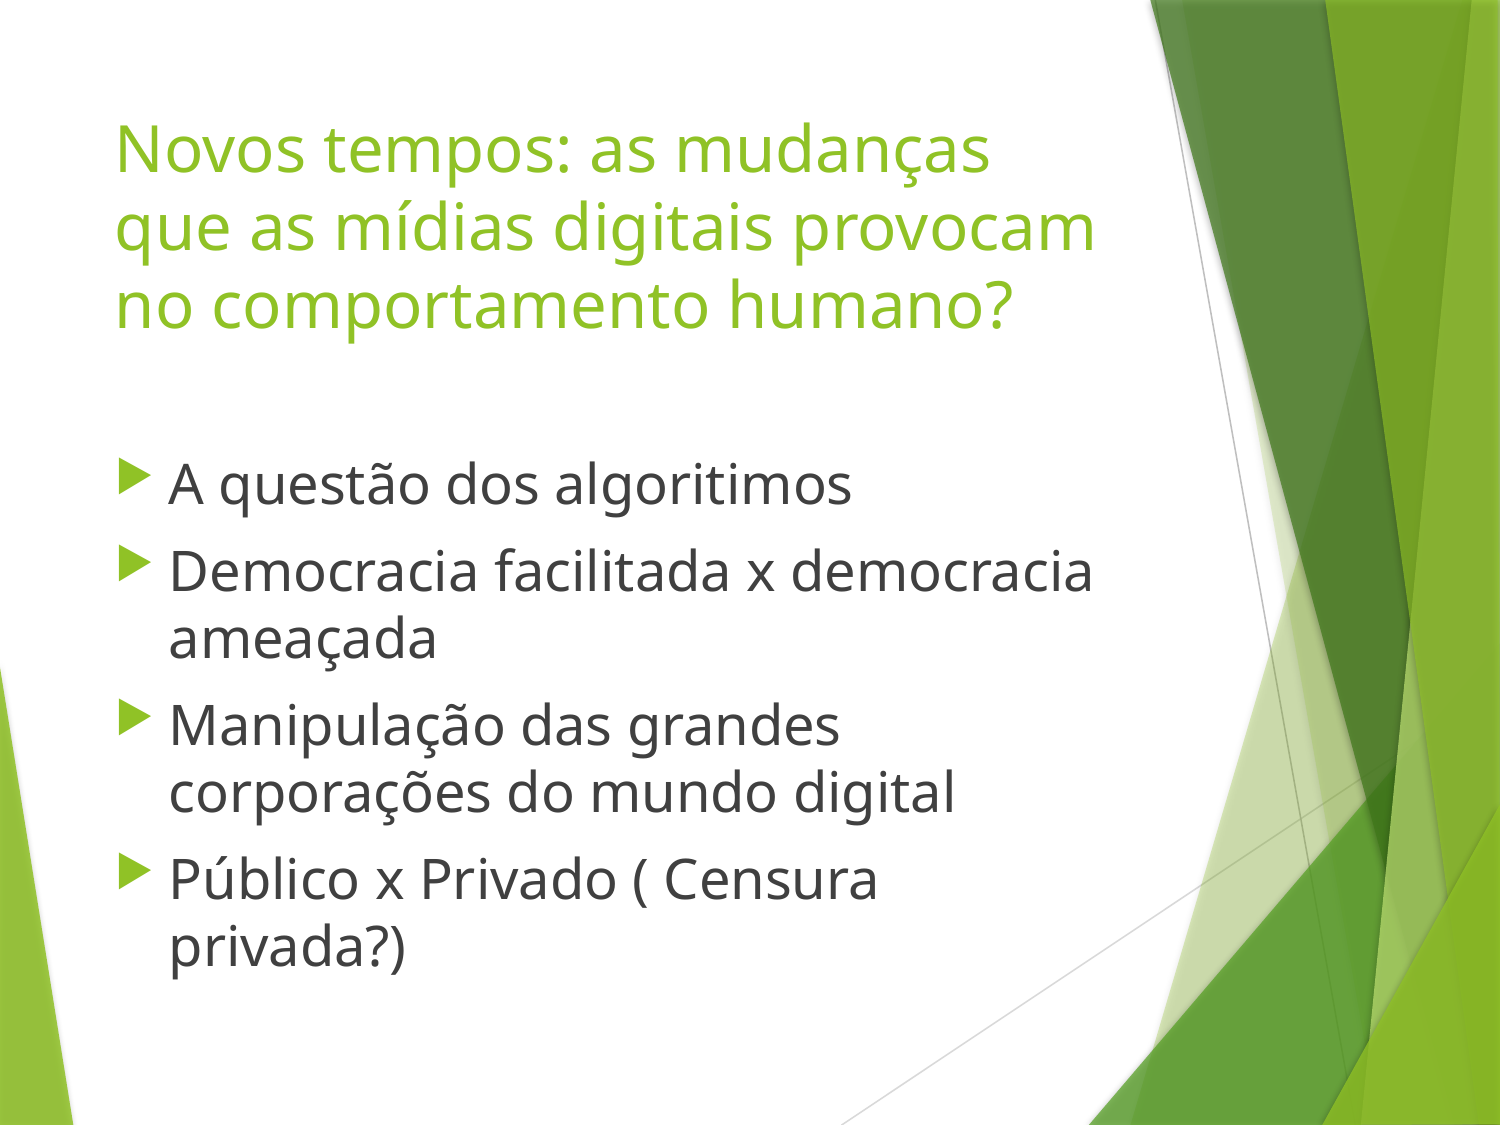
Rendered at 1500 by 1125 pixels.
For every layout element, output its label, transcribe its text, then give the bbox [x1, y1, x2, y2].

title Novos tempos: as mudanças que as mídias digitais provocam no comportamento humano? [99, 99, 1142, 354]
list A questão dos algoritimos Democracia facilitada x democracia ameaçada Manipulação das grandes corporações do mundo digital Público x Privado ( Censura privada?) [99, 354, 1142, 992]
